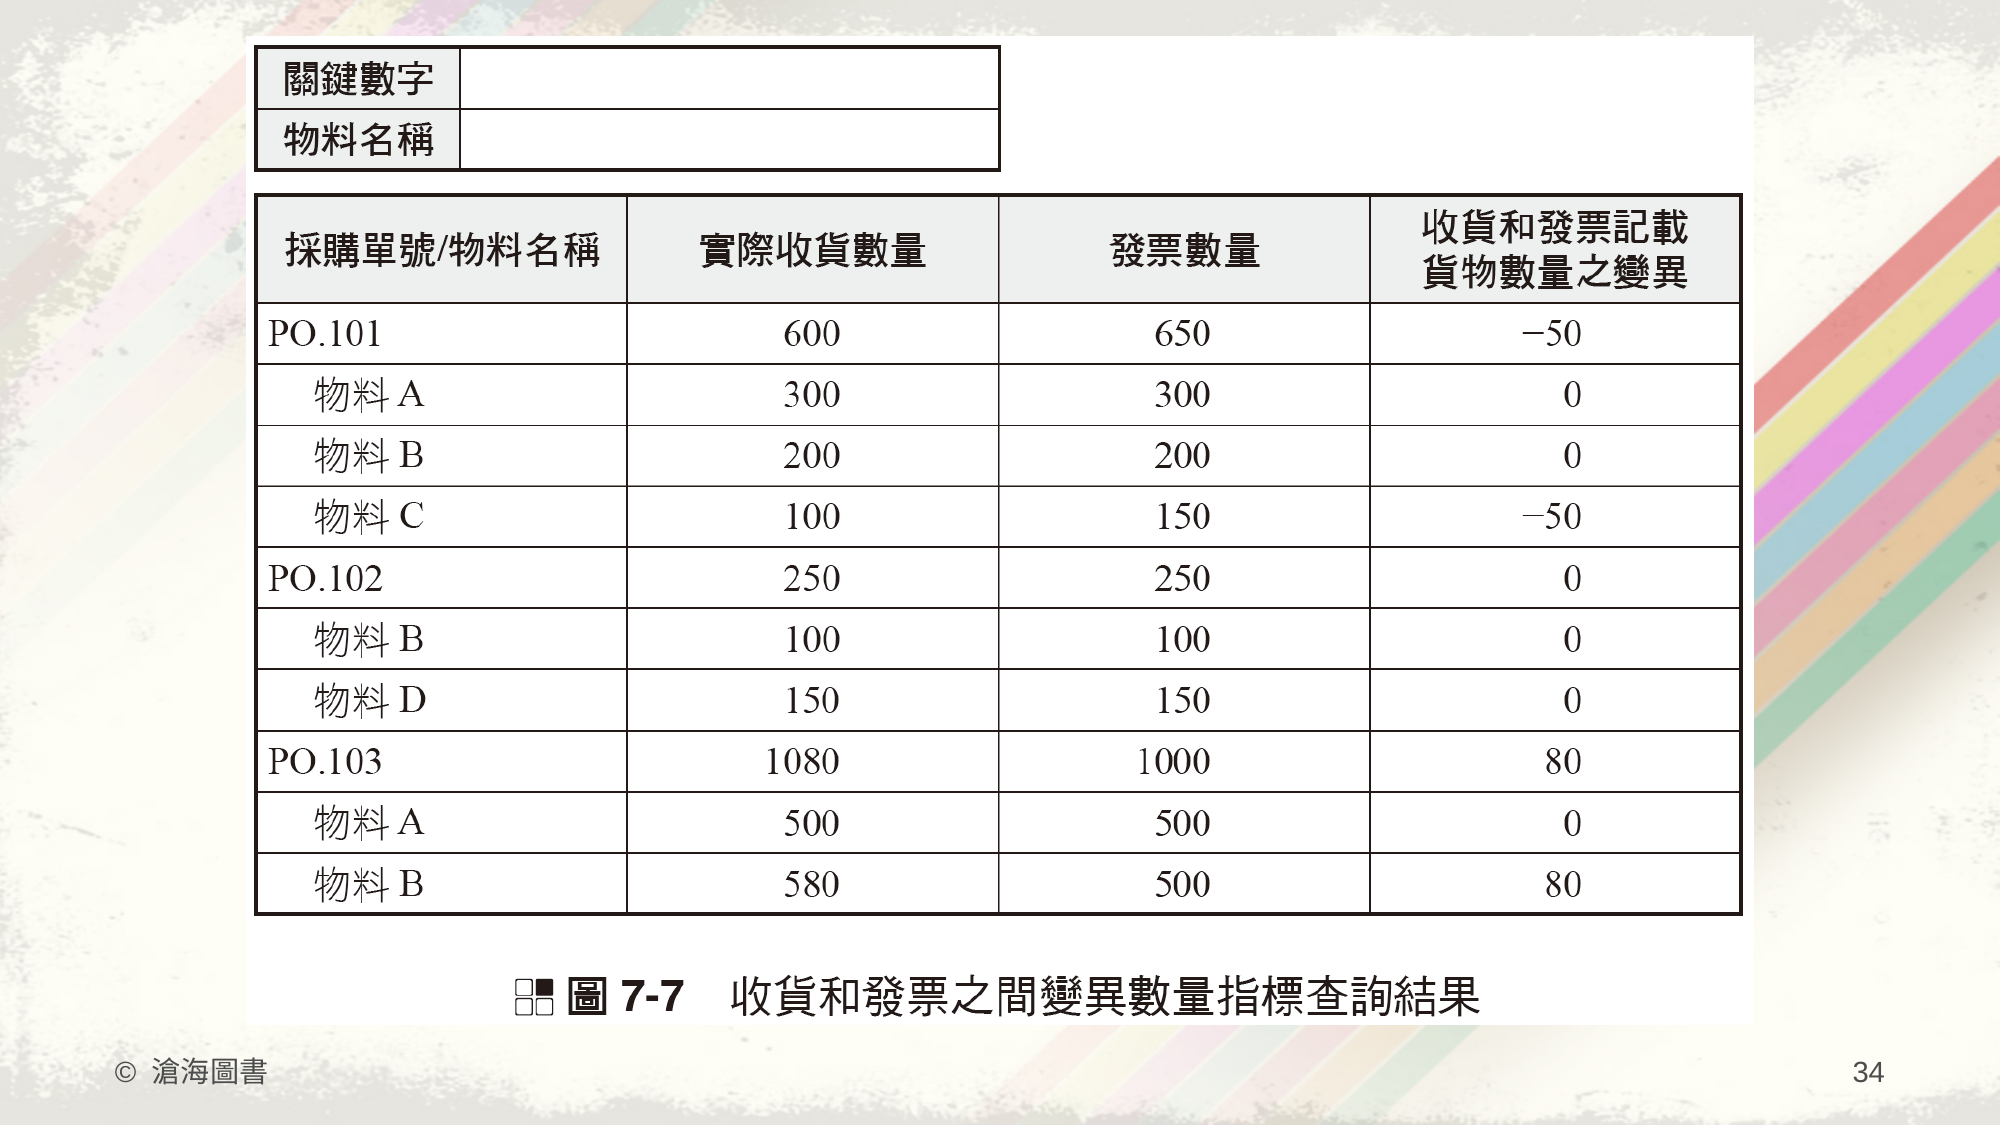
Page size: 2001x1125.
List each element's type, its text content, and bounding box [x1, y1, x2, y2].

slide_number 34 [1433, 1045, 1900, 1124]
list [246, 36, 1754, 1025]
slide_number © 滄海圖書 [99, 1045, 567, 1124]
picture [0, 0, 2000, 1125]
